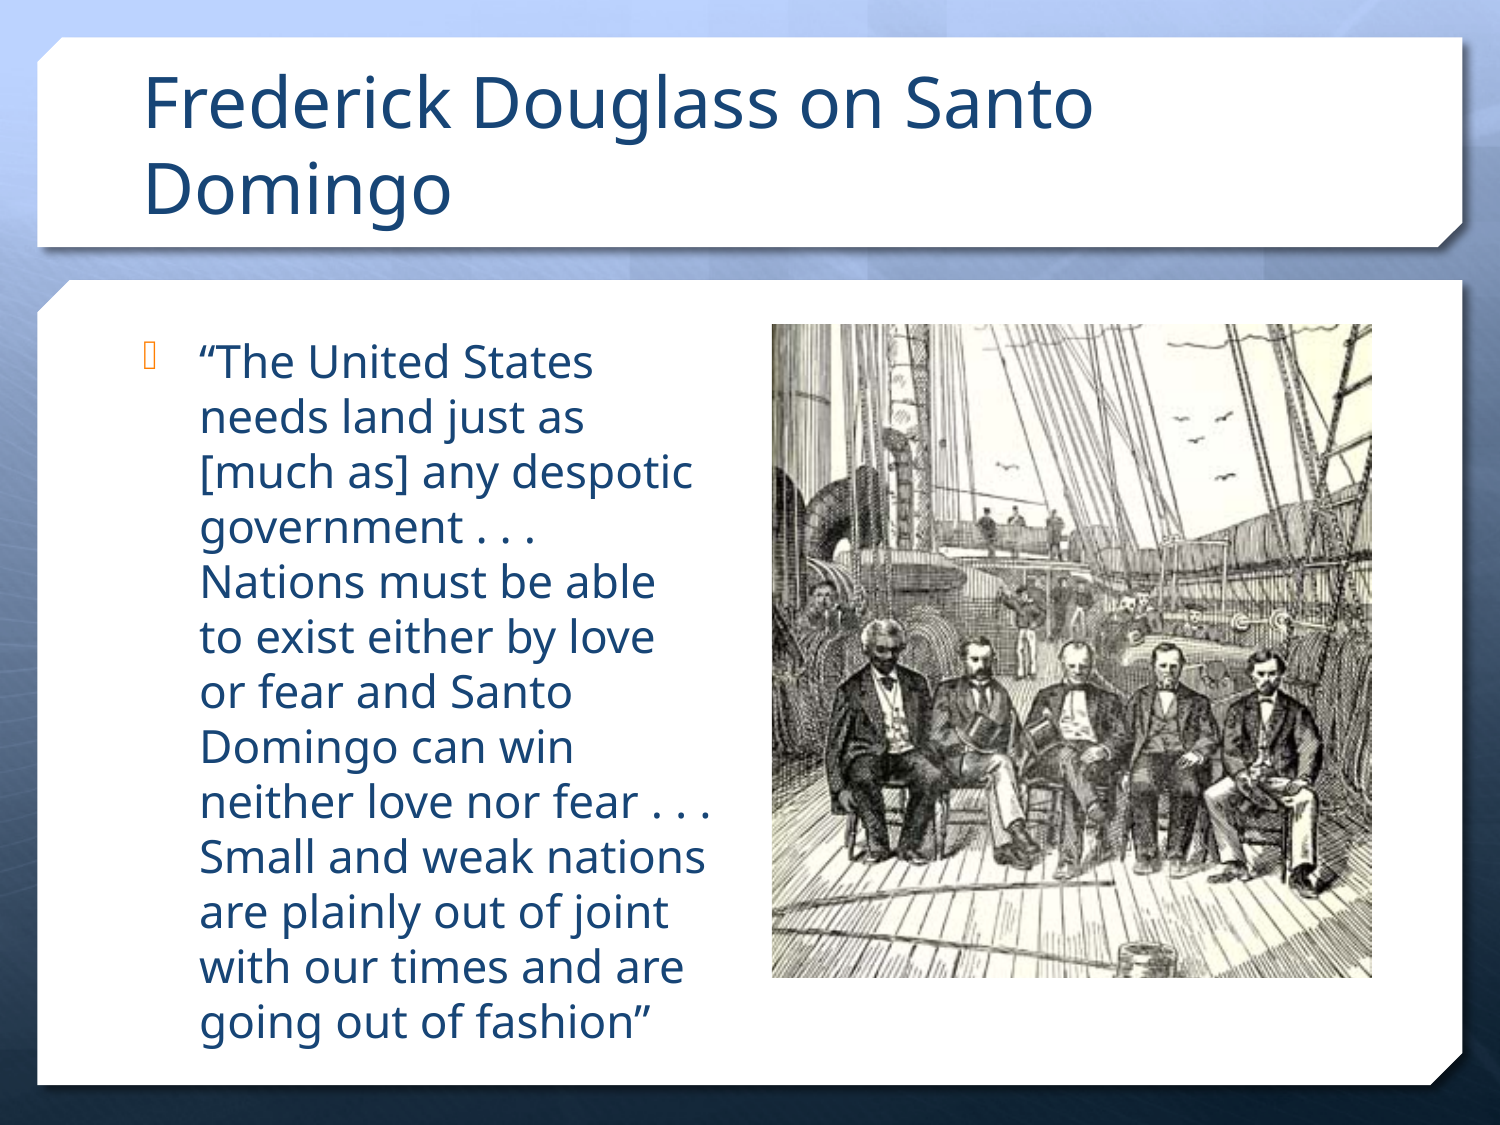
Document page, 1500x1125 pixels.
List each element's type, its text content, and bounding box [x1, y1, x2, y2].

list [771, 324, 1373, 978]
list “The United States needs land just as [much as] any despotic government . . . Nations must be able to exist either by love or fear and Santo Domingo can win neither love nor fear . . . Small and weak nations are plainly out of joint with our times and are going out of fashion” [127, 324, 728, 978]
title Frederick Douglass on Santo Domingo [127, 48, 1372, 236]
